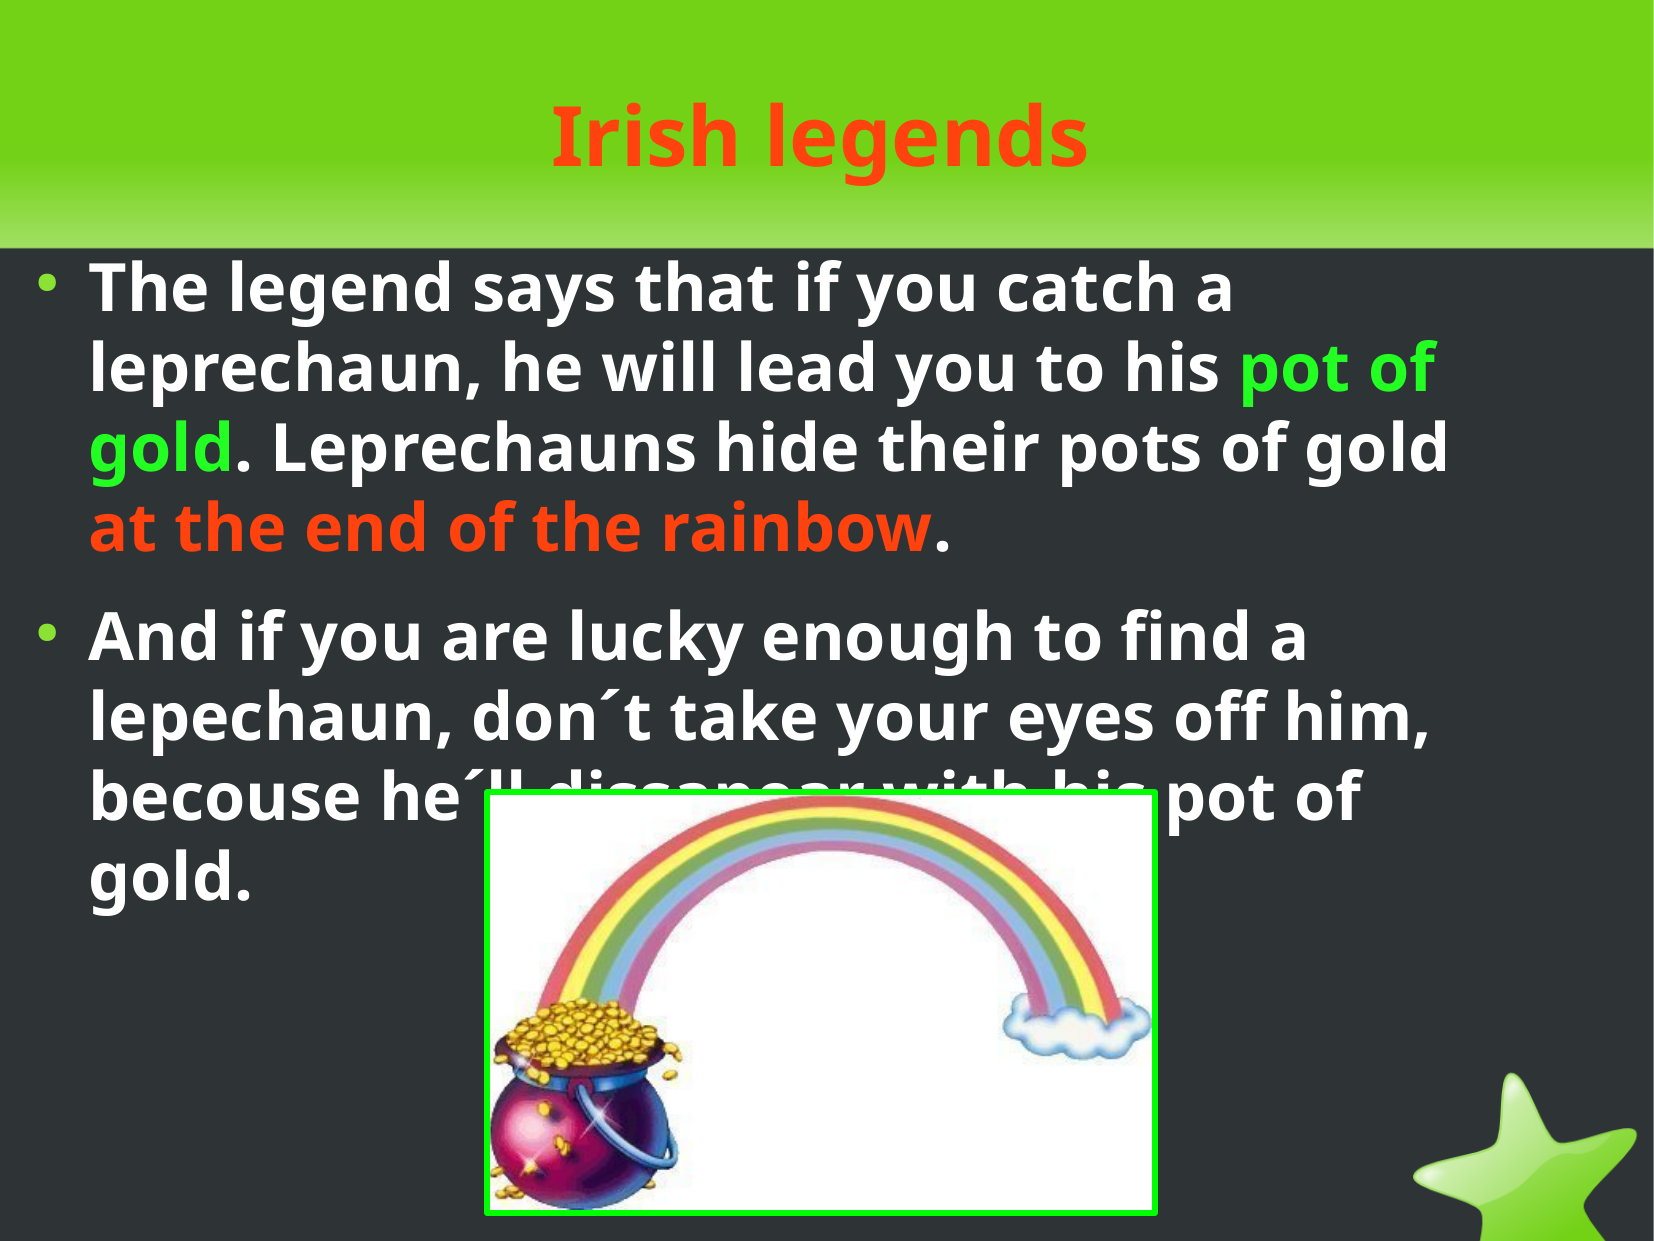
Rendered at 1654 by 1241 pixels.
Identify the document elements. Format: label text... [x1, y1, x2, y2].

list The legend says that if you catch a leprechaun, he will lead you to his pot of gold. Leprechauns hide their pots of gold at the end of the rainbow. And if you are lucky enough to find a lepechaun, don´t take your eyes off him, becouse he´ll dissapear with his pot of gold. [17, 244, 1506, 1063]
title Irish legends [76, 29, 1565, 237]
picture [0, 0, 1654, 1241]
